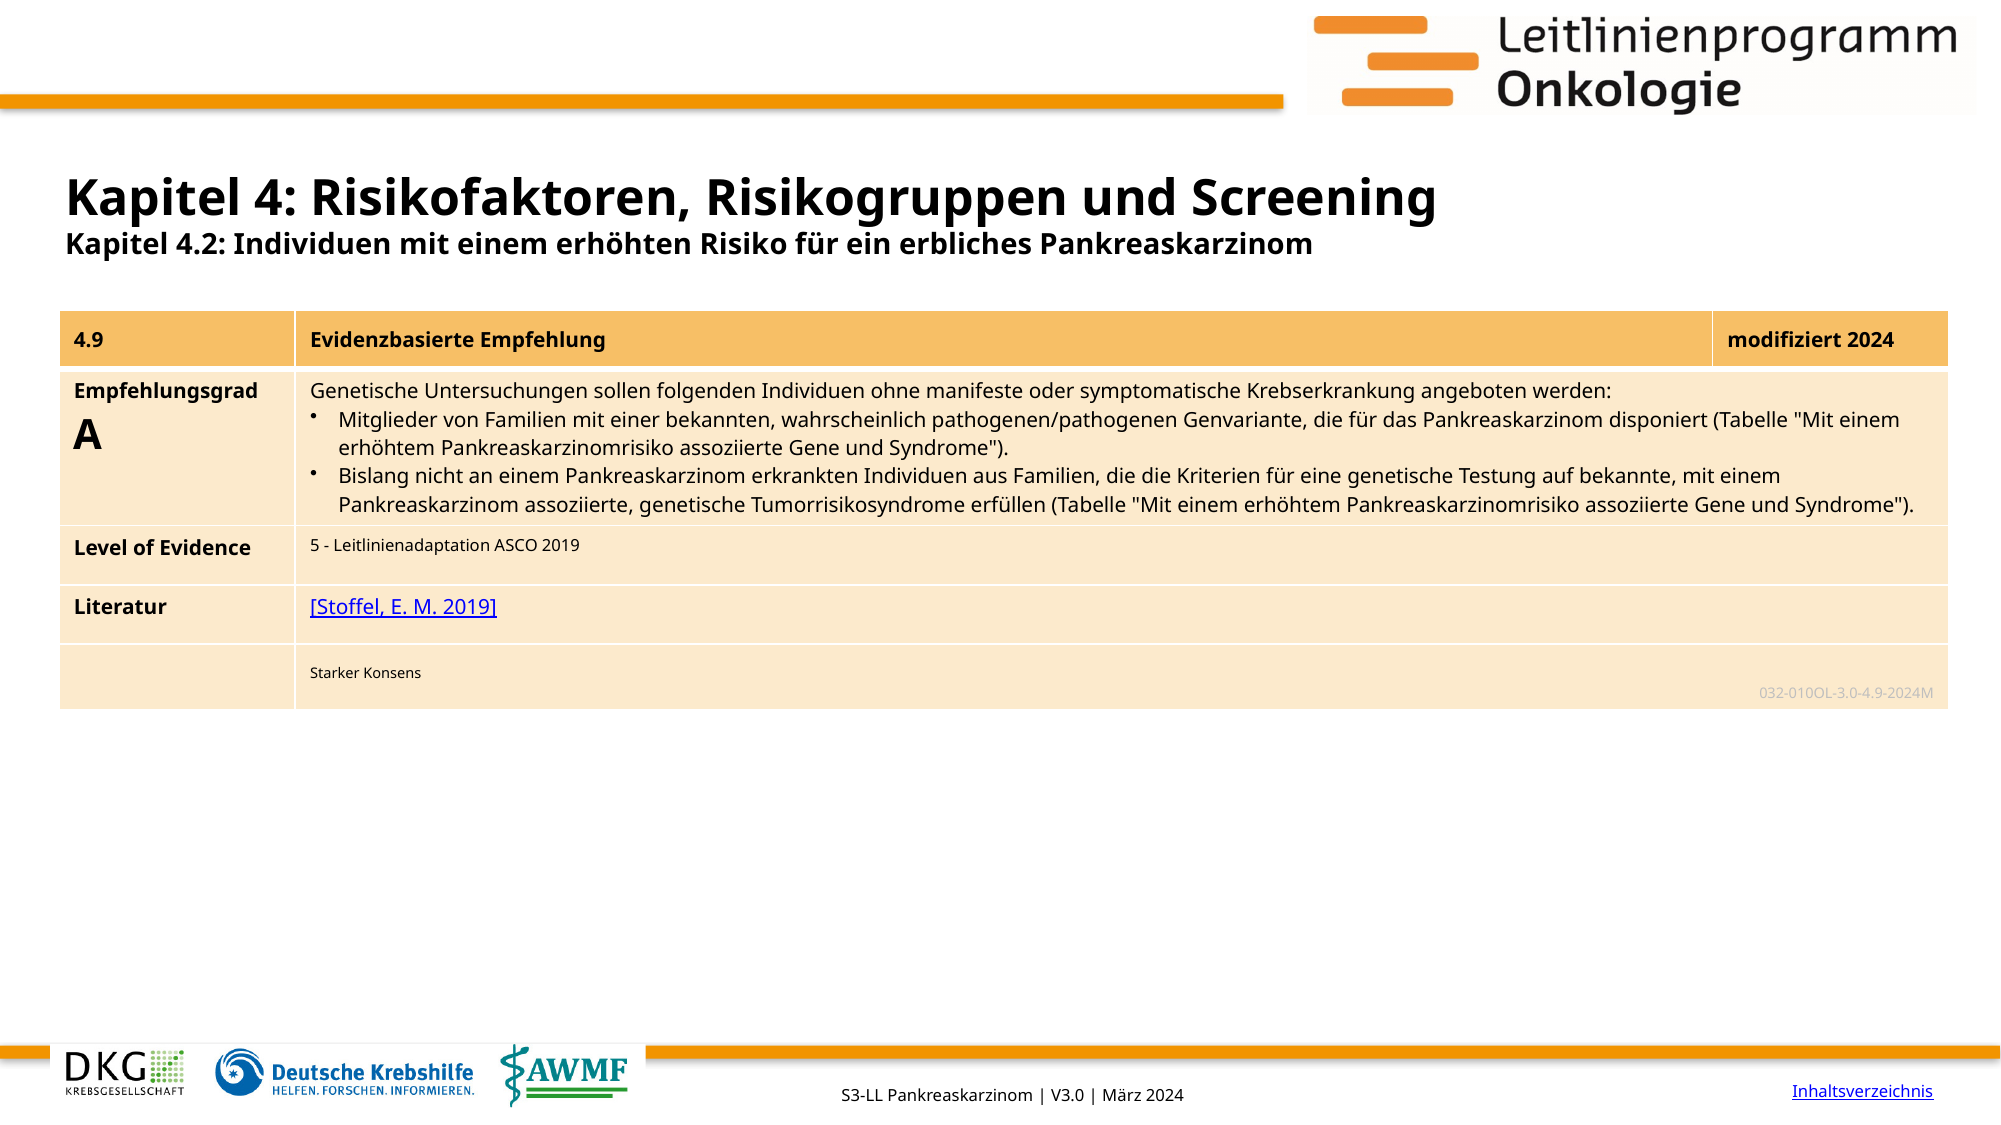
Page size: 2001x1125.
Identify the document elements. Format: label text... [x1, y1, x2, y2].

table_cell Level of Evidence [60, 526, 294, 584]
title Kapitel 4: Risikofaktoren, Risikogruppen und Screening Kapitel 4.2: Individuen mit einem erhöhten Risiko für ein erbliches Pankreaskarzinom [50, 125, 1950, 300]
table_cell Literatur [60, 586, 294, 643]
table_cell Starker Konsens 032-010OL-3.0-4.9-2024M [296, 645, 1948, 709]
table_cell [Stoffel, E. M. 2019] [296, 586, 1948, 643]
picture [50, 1044, 646, 1108]
table_header 4.9 [60, 311, 294, 366]
text_box S3-LL Pankreaskarzinom | V3.0 | März 2024 [826, 1065, 1654, 1125]
table_cell 5 - Leitlinienadaptation ASCO 2019 [296, 526, 1948, 584]
table_cell [60, 645, 294, 709]
table_header Evidenzbasierte Empfehlung [296, 311, 1712, 366]
table_cell Genetische Untersuchungen sollen folgenden Individuen ohne manifeste oder symptomatische Krebserkrankung angeboten werden: Mitglieder von Familien mit einer bekannten, wahrscheinlich pathogenen/pathogenen Genvariante, die für das Pankreaskarzinom disponiert (Tabelle "Mit einem erhöhtem Pankreaskarzinomrisiko assoziierte Gene und Syndrome"). Bislang nicht an einem Pankreaskarzinom erkrankten Individuen aus Familien, die die Kriterien für eine genetische Testung auf bekannte, mit einem Pankreaskarzinom assoziierte, genetische Tumorrisikosyndrome erfüllen (Tabelle "Mit einem erhöhtem Pankreaskarzinomrisiko assoziierte Gene und Syndrome"). [296, 372, 1948, 525]
text_box Inhaltsverzeichnis [1777, 1073, 1949, 1112]
table_cell Empfehlungsgrad A [60, 372, 294, 525]
table_header modifiziert 2024 [1713, 311, 1948, 366]
picture [1307, 16, 1977, 115]
